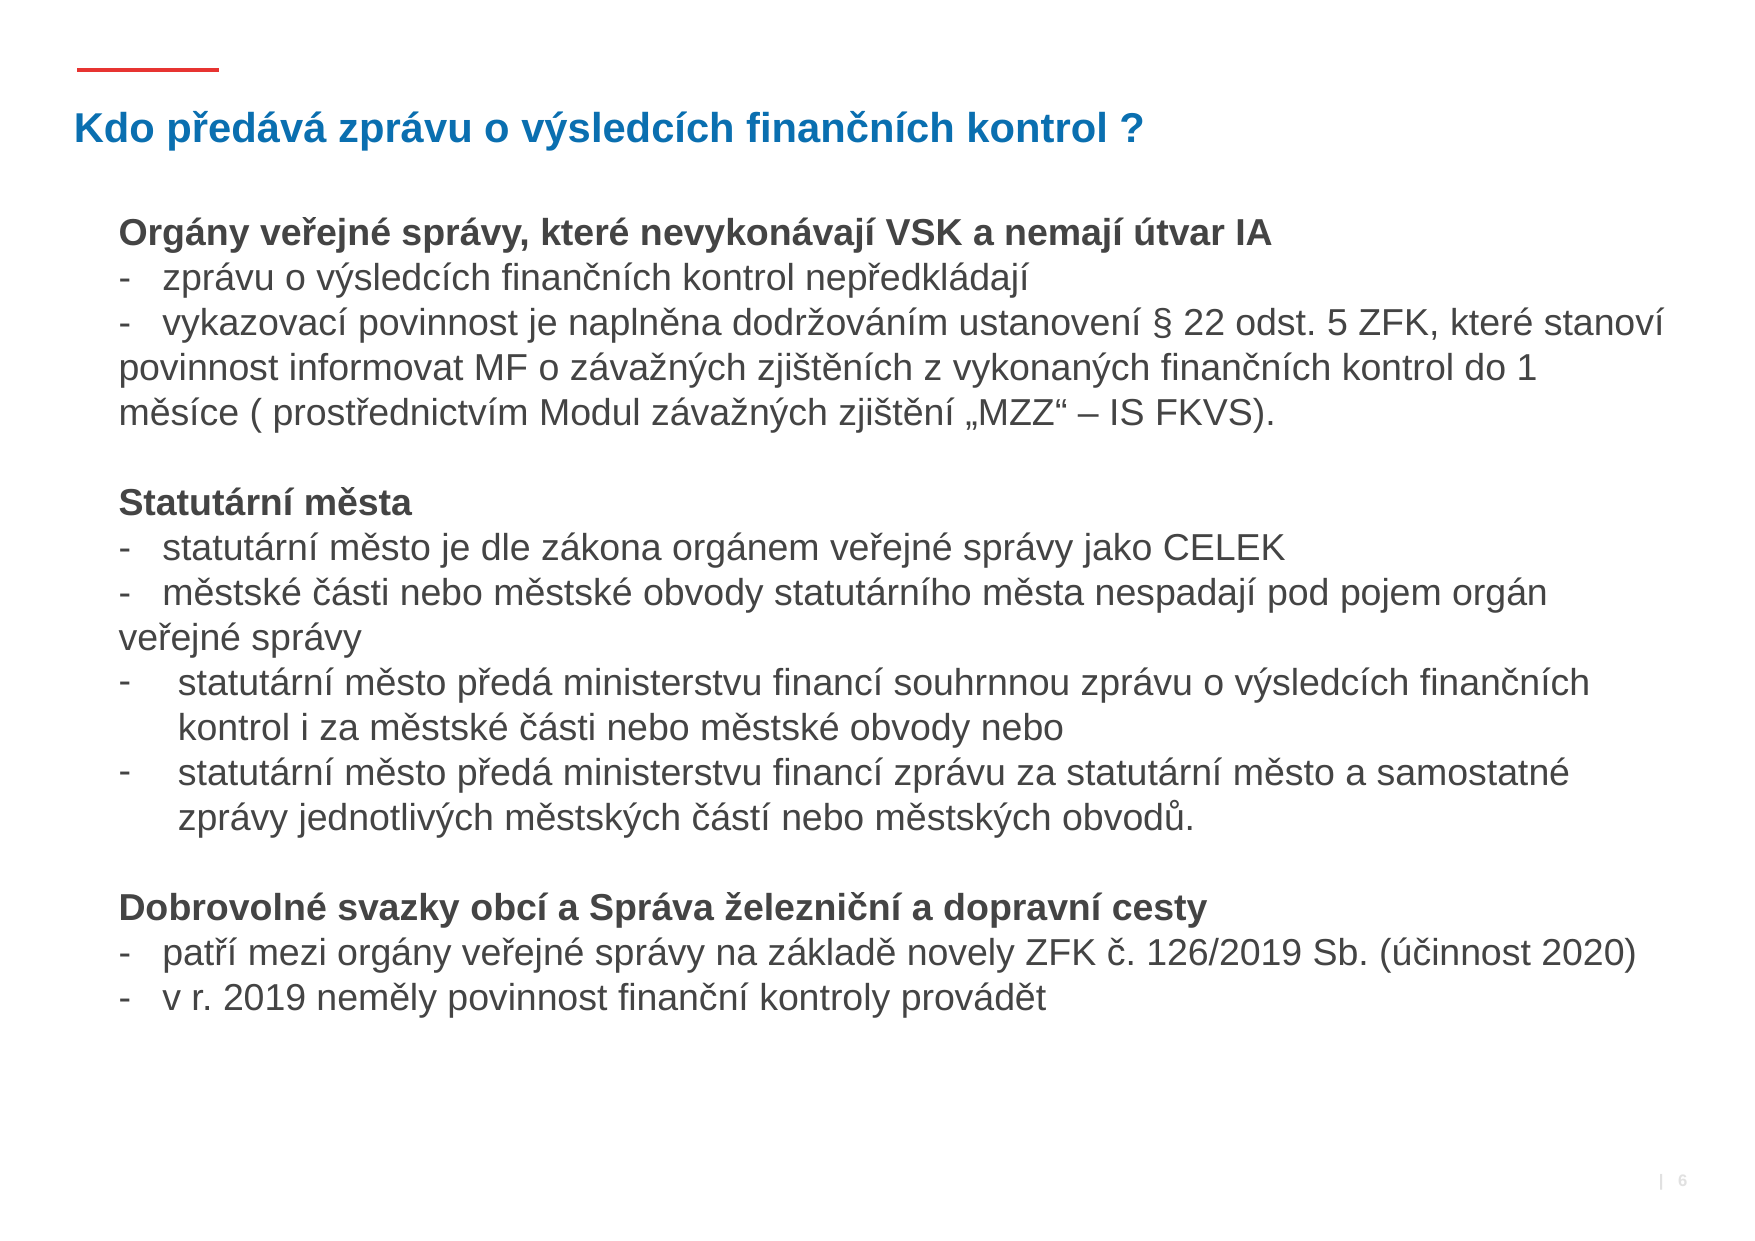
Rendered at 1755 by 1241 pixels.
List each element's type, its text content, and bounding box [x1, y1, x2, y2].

slide_number | 6 [1427, 1169, 1688, 1190]
list Orgány veřejné správy, které nevykonávají VSK a nemají útvar IA - zprávu o výsledcích finančních kontrol nepředkládají - vykazovací povinnost je naplněna dodržováním ustanovení § 22 odst. 5 ZFK, které stanoví povinnost informovat MF o závažných zjištěních z vykonaných finančních kontrol do 1 měsíce ( prostřednictvím Modul závažných zjištění „MZZ“ – IS FKVS). Statutární města - statutární město je dle zákona orgánem veřejné správy jako CELEK - městské části nebo městské obvody statutárního města nespadají pod pojem orgán veřejné správy statutární město předá ministerstvu financí souhrnnou zprávu o výsledcích finančních kontrol i za městské části nebo městské obvody nebo statutární město předá ministerstvu financí zprávu za statutární město a samostatné zprávy jednotlivých městských částí nebo městských obvodů. Dobrovolné svazky obcí a Správa železniční a dopravní cesty - patří mezi orgány veřejné správy na základě novely ZFK č. 126/2019 Sb. (účinnost 2020) - v r. 2019 neměly povinnost finanční kontroly provádět [89, 207, 1667, 1096]
title Kdo předává zprávu o výsledcích finančních kontrol ? [73, 100, 1549, 152]
